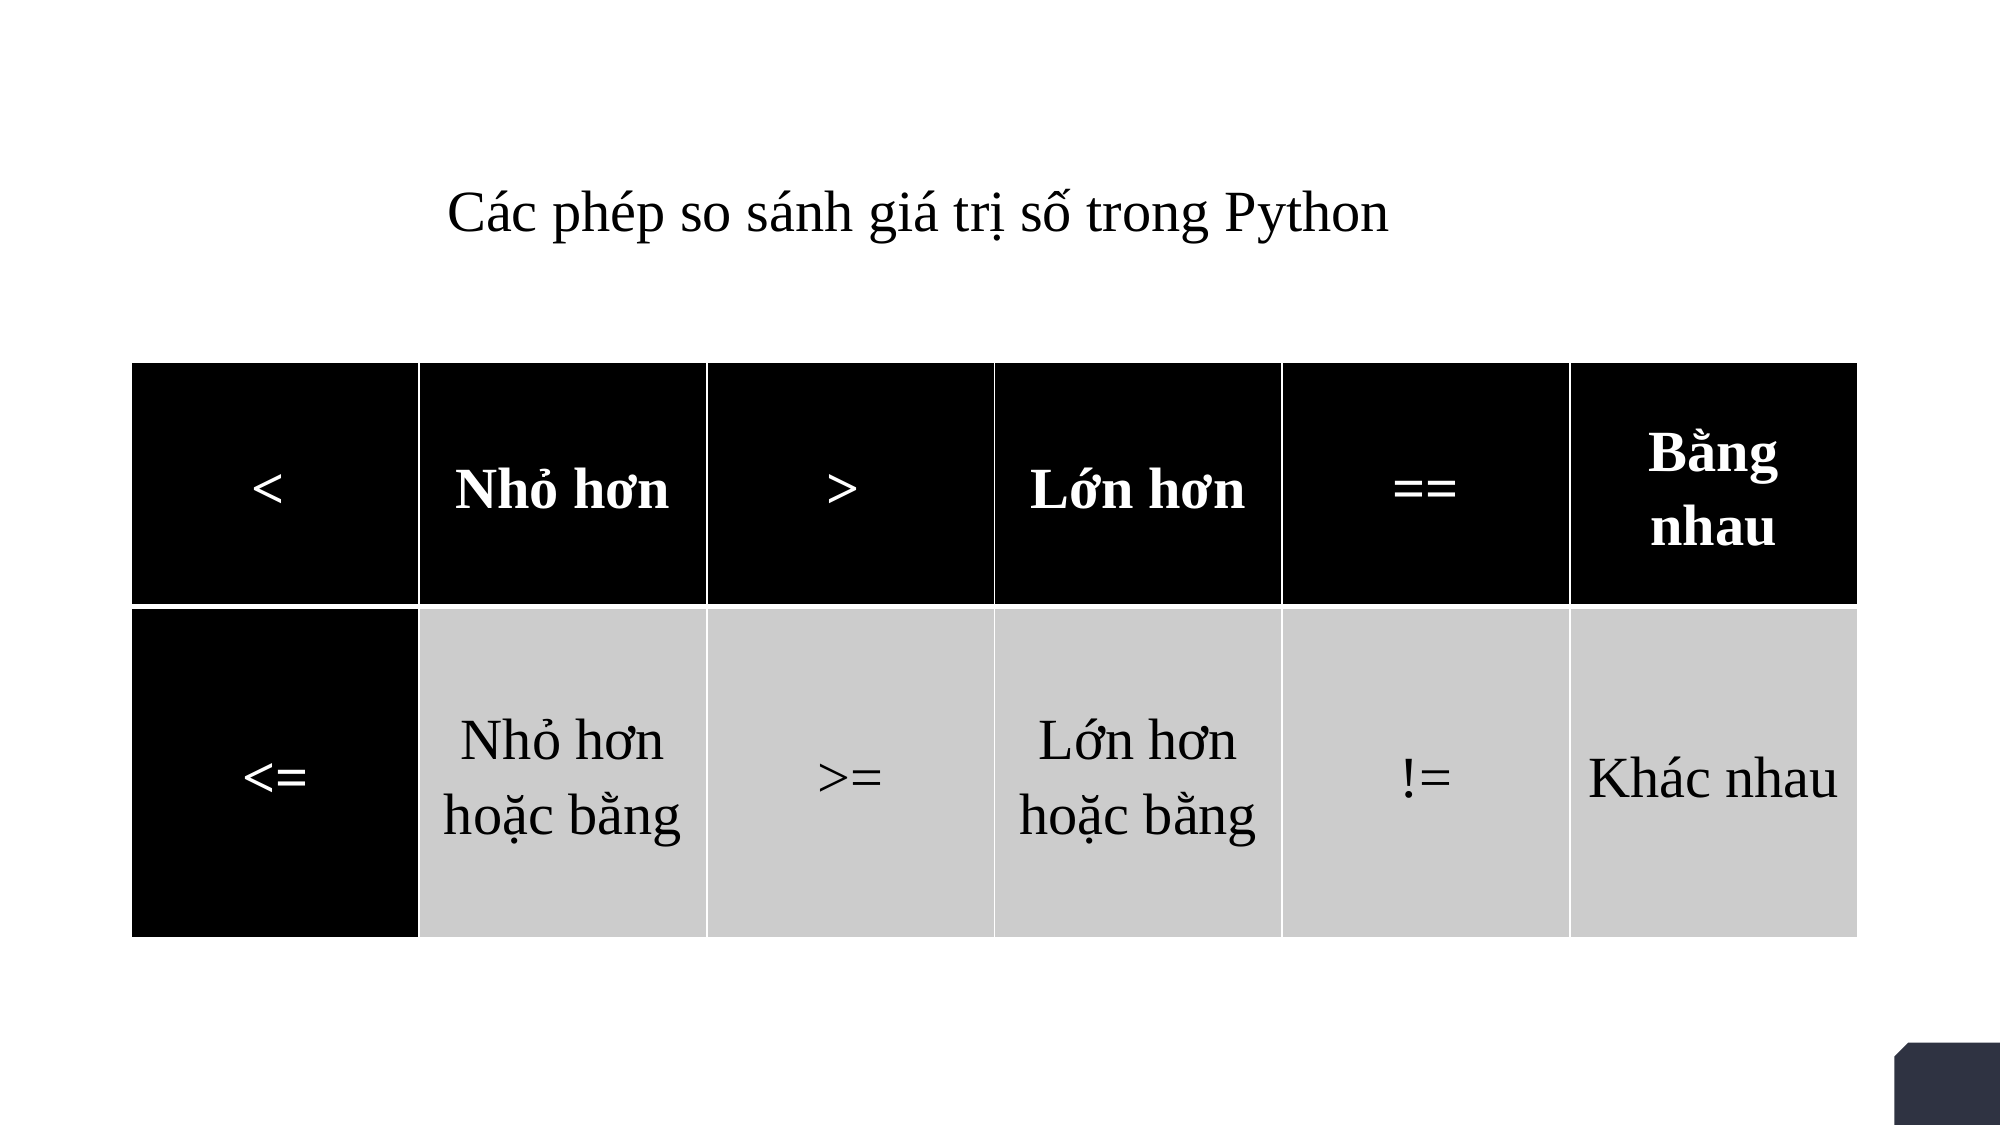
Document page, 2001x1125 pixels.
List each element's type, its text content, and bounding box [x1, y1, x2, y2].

table_cell Khác nhau [1571, 609, 1857, 937]
table_header Nhỏ hơn [420, 363, 706, 604]
table_header == [1283, 363, 1569, 604]
table_cell Lớn hơn hoặc bằng [995, 609, 1281, 937]
text_box Các phép so sánh giá trị số trong Python [432, 155, 1406, 251]
table_header Lớn hơn [995, 363, 1281, 604]
table_cell != [1283, 609, 1569, 937]
table_header Bằng nhau [1571, 363, 1857, 604]
table_cell <= [132, 609, 418, 937]
table_header < [132, 363, 418, 604]
table_header > [708, 363, 994, 604]
table_cell >= [708, 609, 994, 937]
table_cell Nhỏ hơn hoặc bằng [420, 609, 706, 937]
